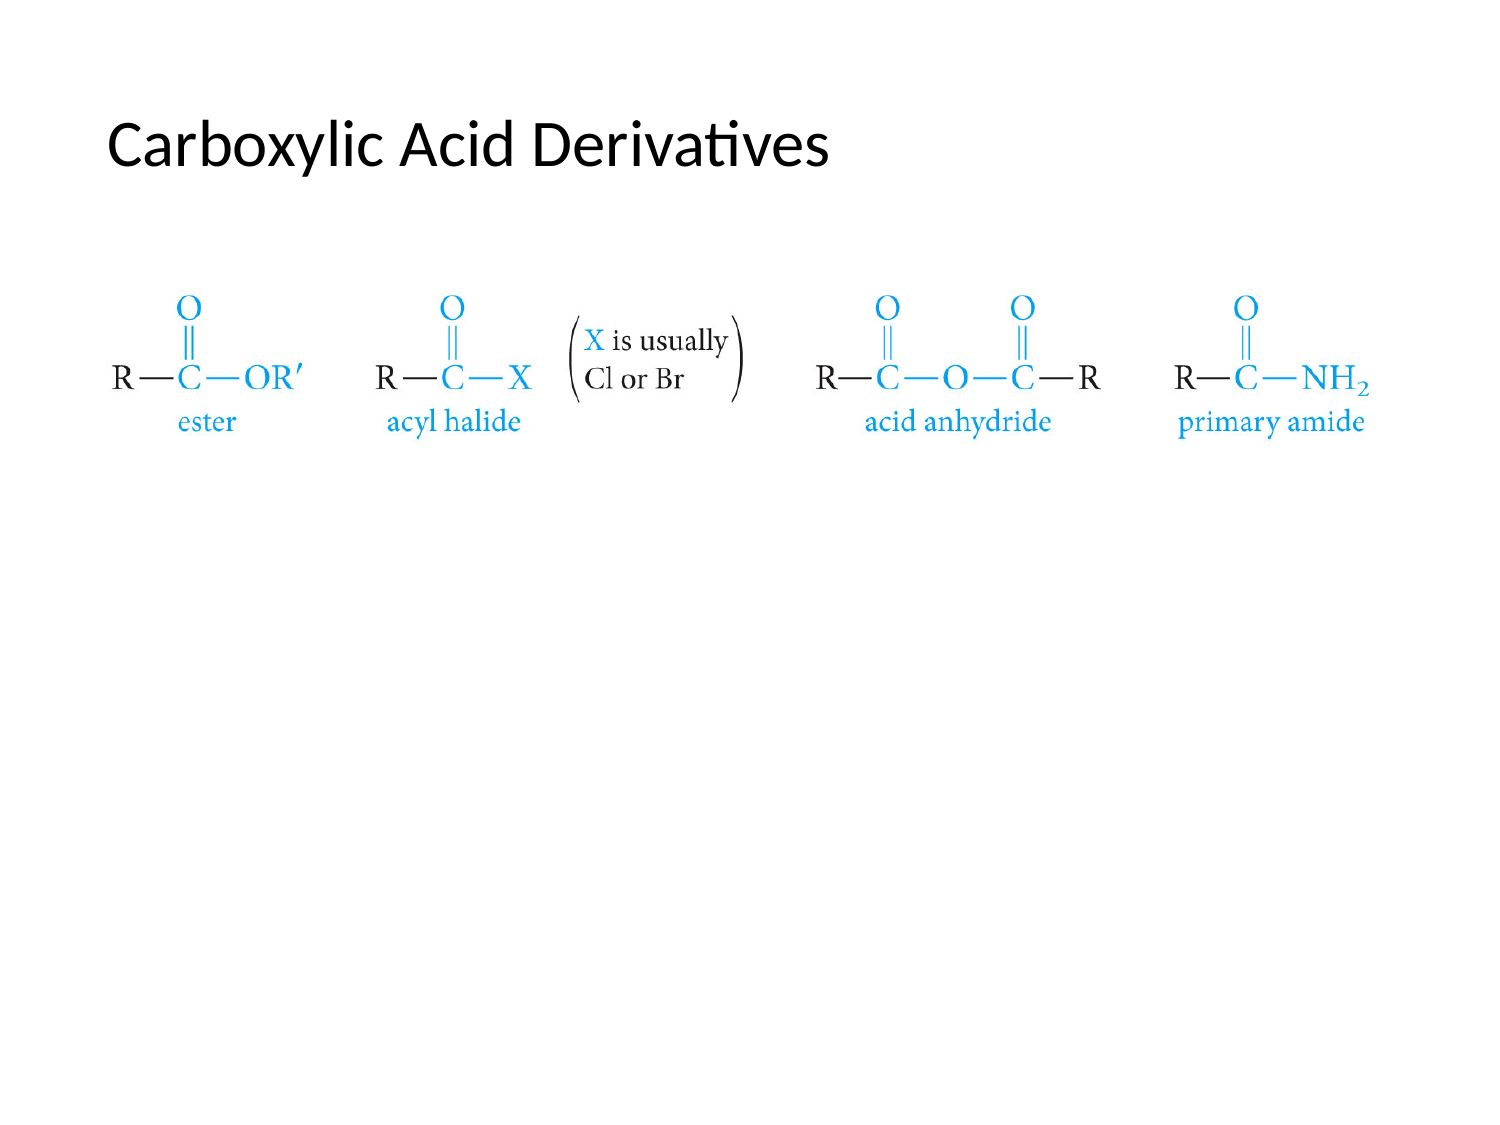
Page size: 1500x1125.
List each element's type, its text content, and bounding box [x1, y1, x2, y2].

text_box Carboxylic Acid Derivatives [92, 92, 1153, 188]
picture [92, 288, 1389, 442]
